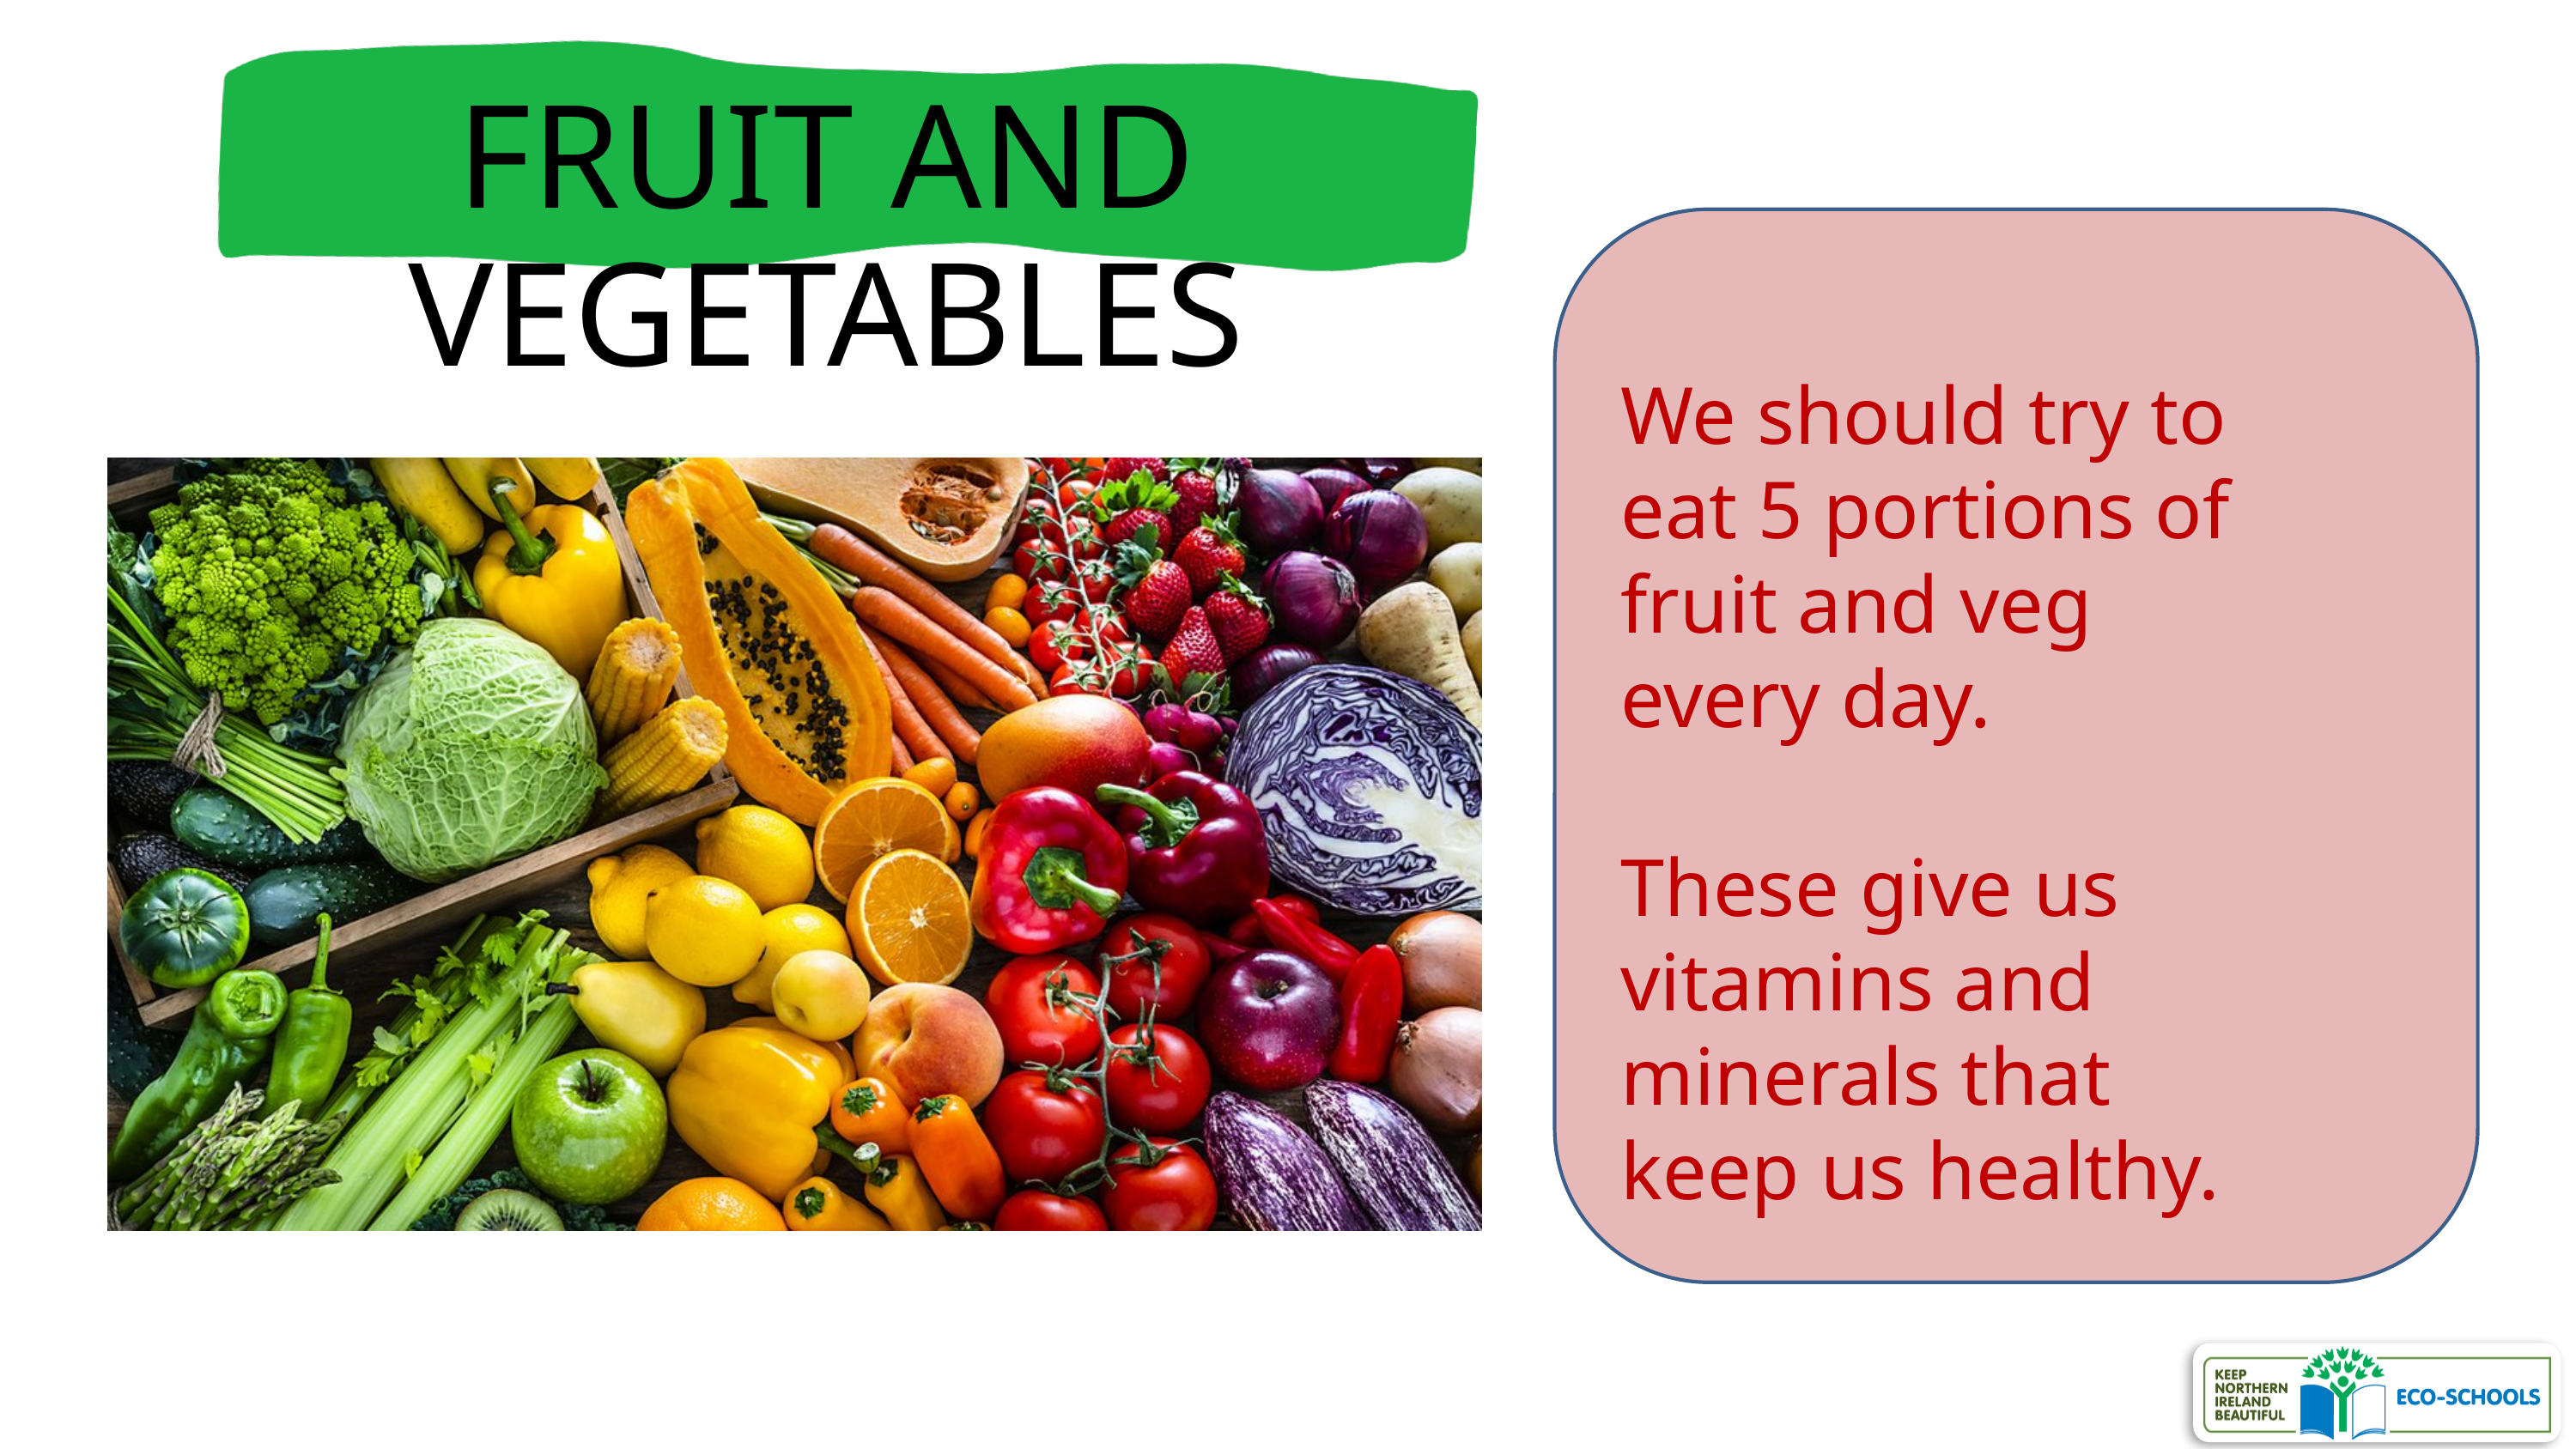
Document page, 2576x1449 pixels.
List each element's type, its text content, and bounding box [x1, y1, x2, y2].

picture [218, 10, 1478, 290]
text_box FRUIT AND VEGETABLES [86, 79, 1567, 395]
picture [107, 457, 1482, 1231]
text_box [1552, 207, 2480, 1284]
text_box We should try to eat 5 portions of fruit and veg every day. These give us vitamins and minerals that keep us healthy. [1607, 359, 2297, 1222]
picture [2192, 1343, 2561, 1443]
